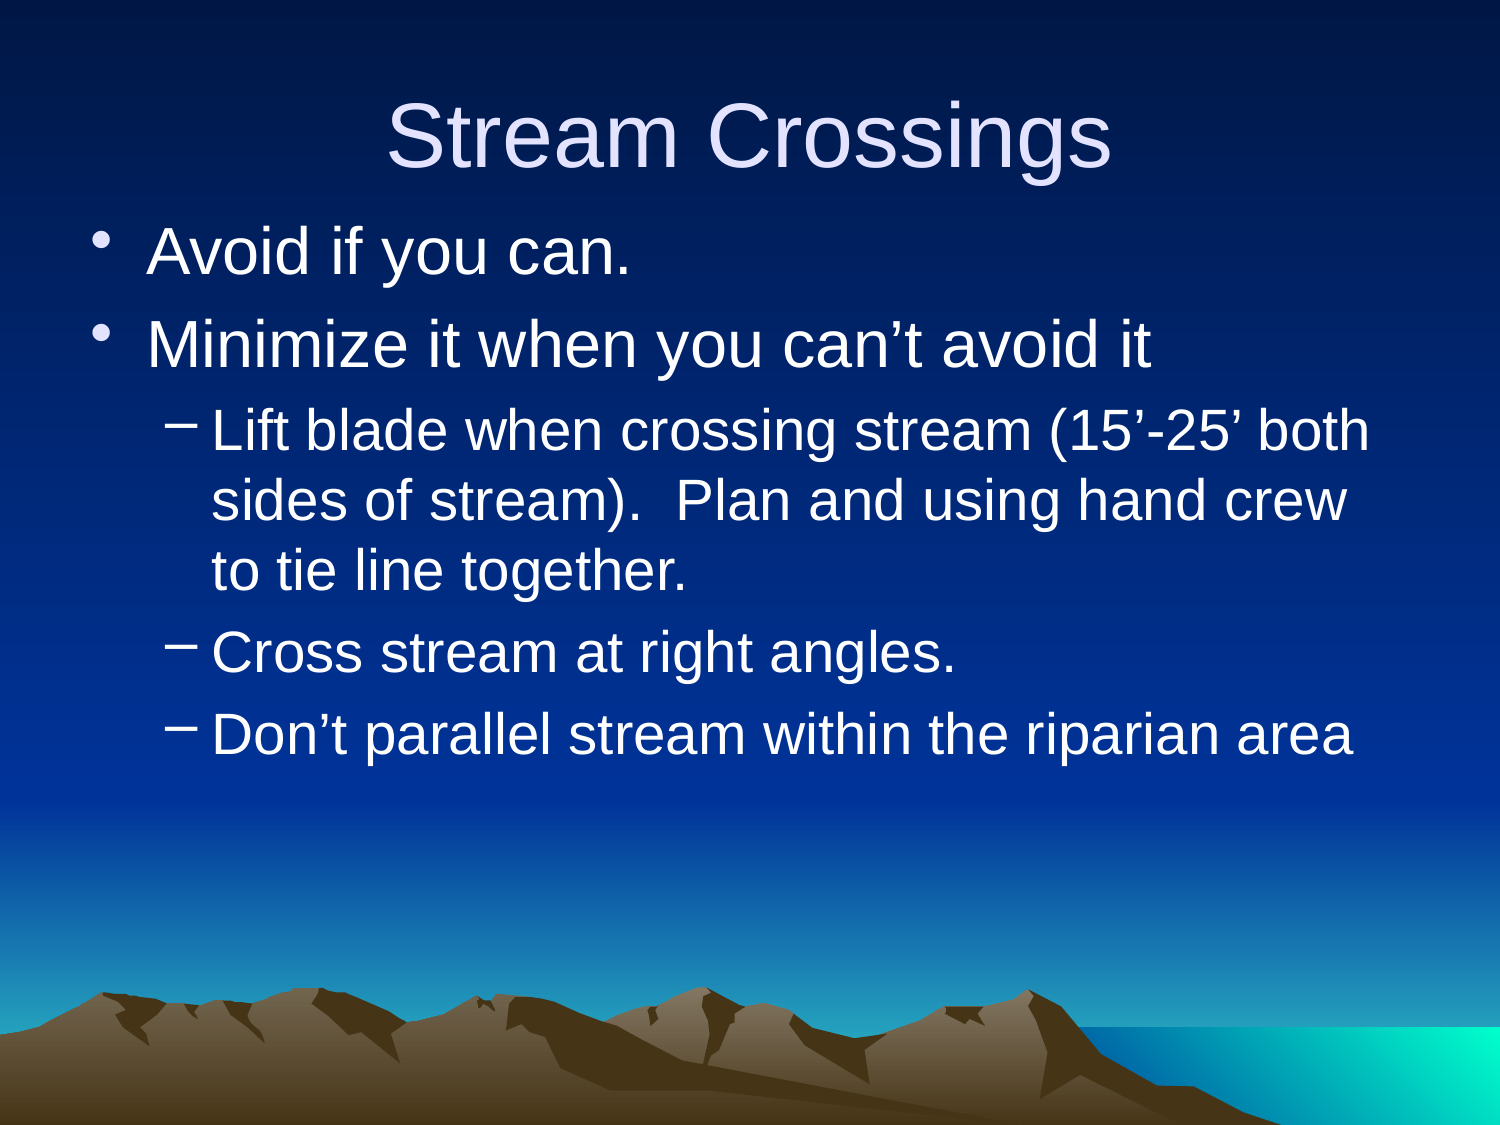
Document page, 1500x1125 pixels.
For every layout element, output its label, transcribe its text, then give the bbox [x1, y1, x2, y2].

list Avoid if you can. Minimize it when you can’t avoid it Lift blade when crossing stream (15’-25’ both sides of stream). Plan and using hand crew to tie line together. Cross stream at right angles. Don’t parallel stream within the riparian area [74, 199, 1426, 1051]
title Stream Crossings [74, 37, 1426, 199]
